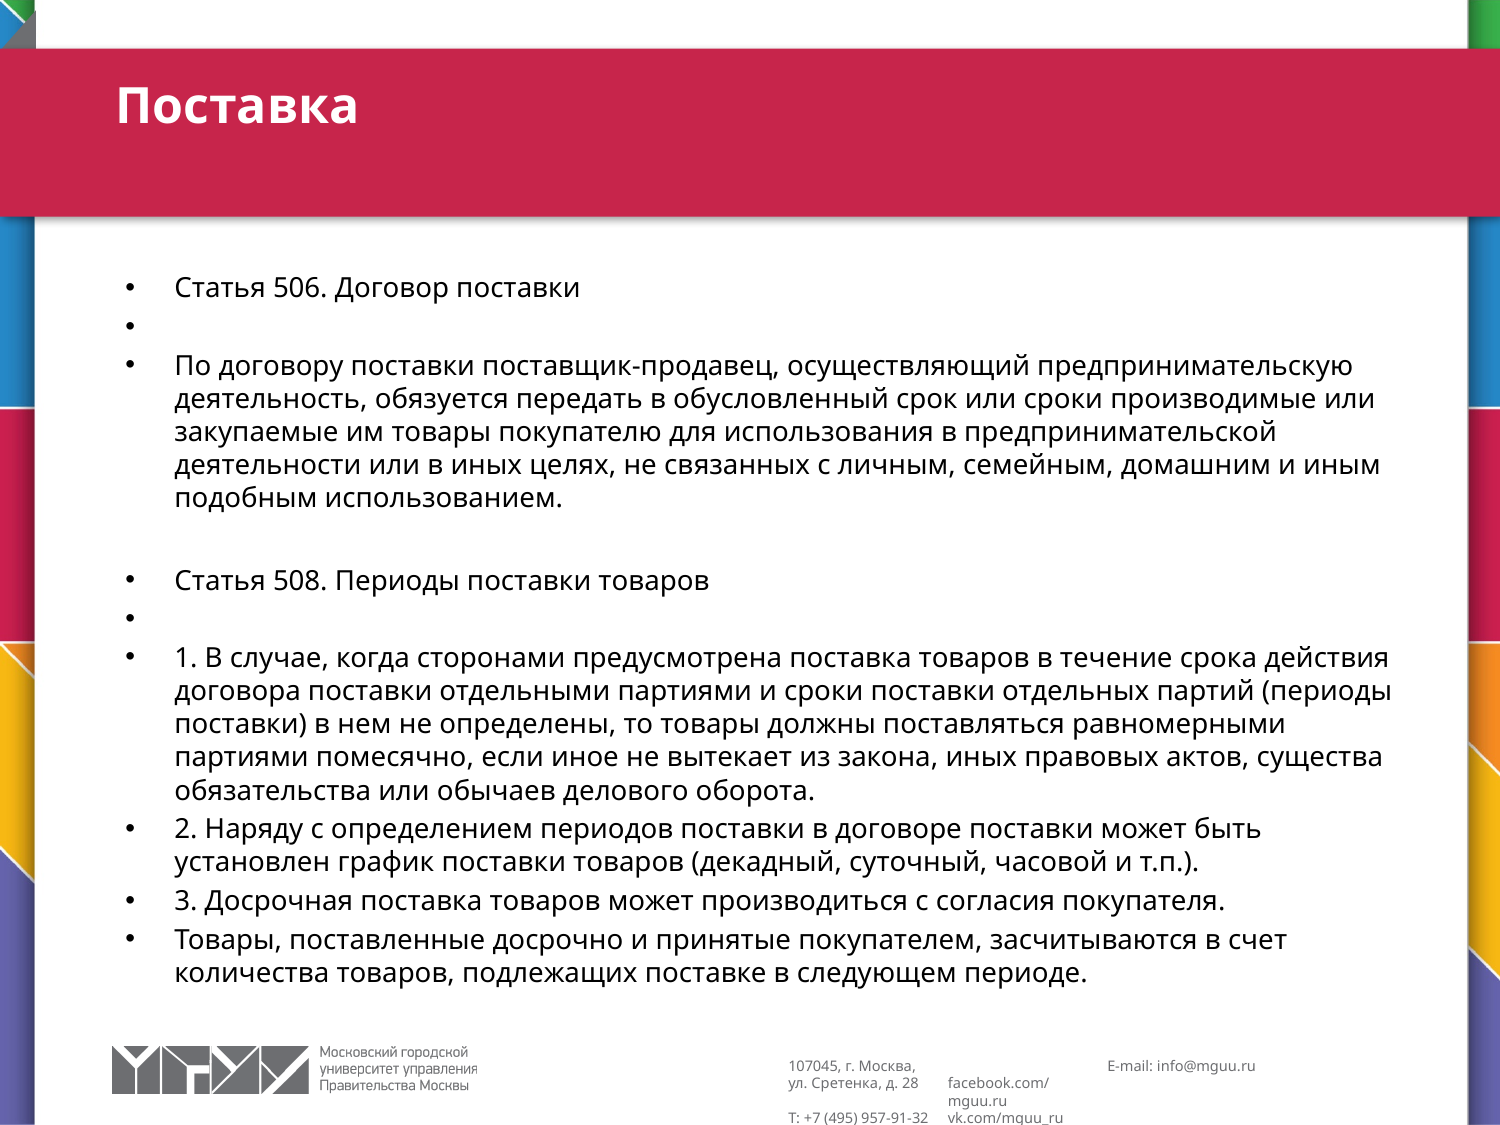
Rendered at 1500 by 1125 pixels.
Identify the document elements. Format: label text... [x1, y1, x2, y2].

list Статья 506. Договор поставки По договору поставки поставщик-продавец, осуществляющий предпринимательскую деятельность, обязуется передать в обусловленный срок или сроки производимые или закупаемые им товары покупателю для использования в предпринимательской деятельности или в иных целях, не связанных с личным, семейным, домашним и иным подобным использованием. Статья 508. Периоды поставки товаров 1. В случае, когда сторонами предусмотрена поставка товаров в течение срока действия договора поставки отдельными партиями и сроки поставки отдельных партий (периоды поставки) в нем не определены, то товары должны поставляться равномерными партиями помесячно, если иное не вытекает из закона, иных правовых актов, существа обязательства или обычаев делового оборота. 2. Наряду с определением периодов поставки в договоре поставки может быть установлен график поставки товаров (декадный, суточный, часовой и т.п.). 3. Досрочная поставка товаров может производиться с согласия покупателя. Товары, поставленные досрочно и принятые покупателем, засчитываются в счет количества товаров, подлежащих поставке в следующем периоде. [110, 262, 1426, 1006]
picture [0, 0, 1500, 48]
title Поставка [100, 66, 1353, 197]
picture [0, 217, 1500, 1125]
